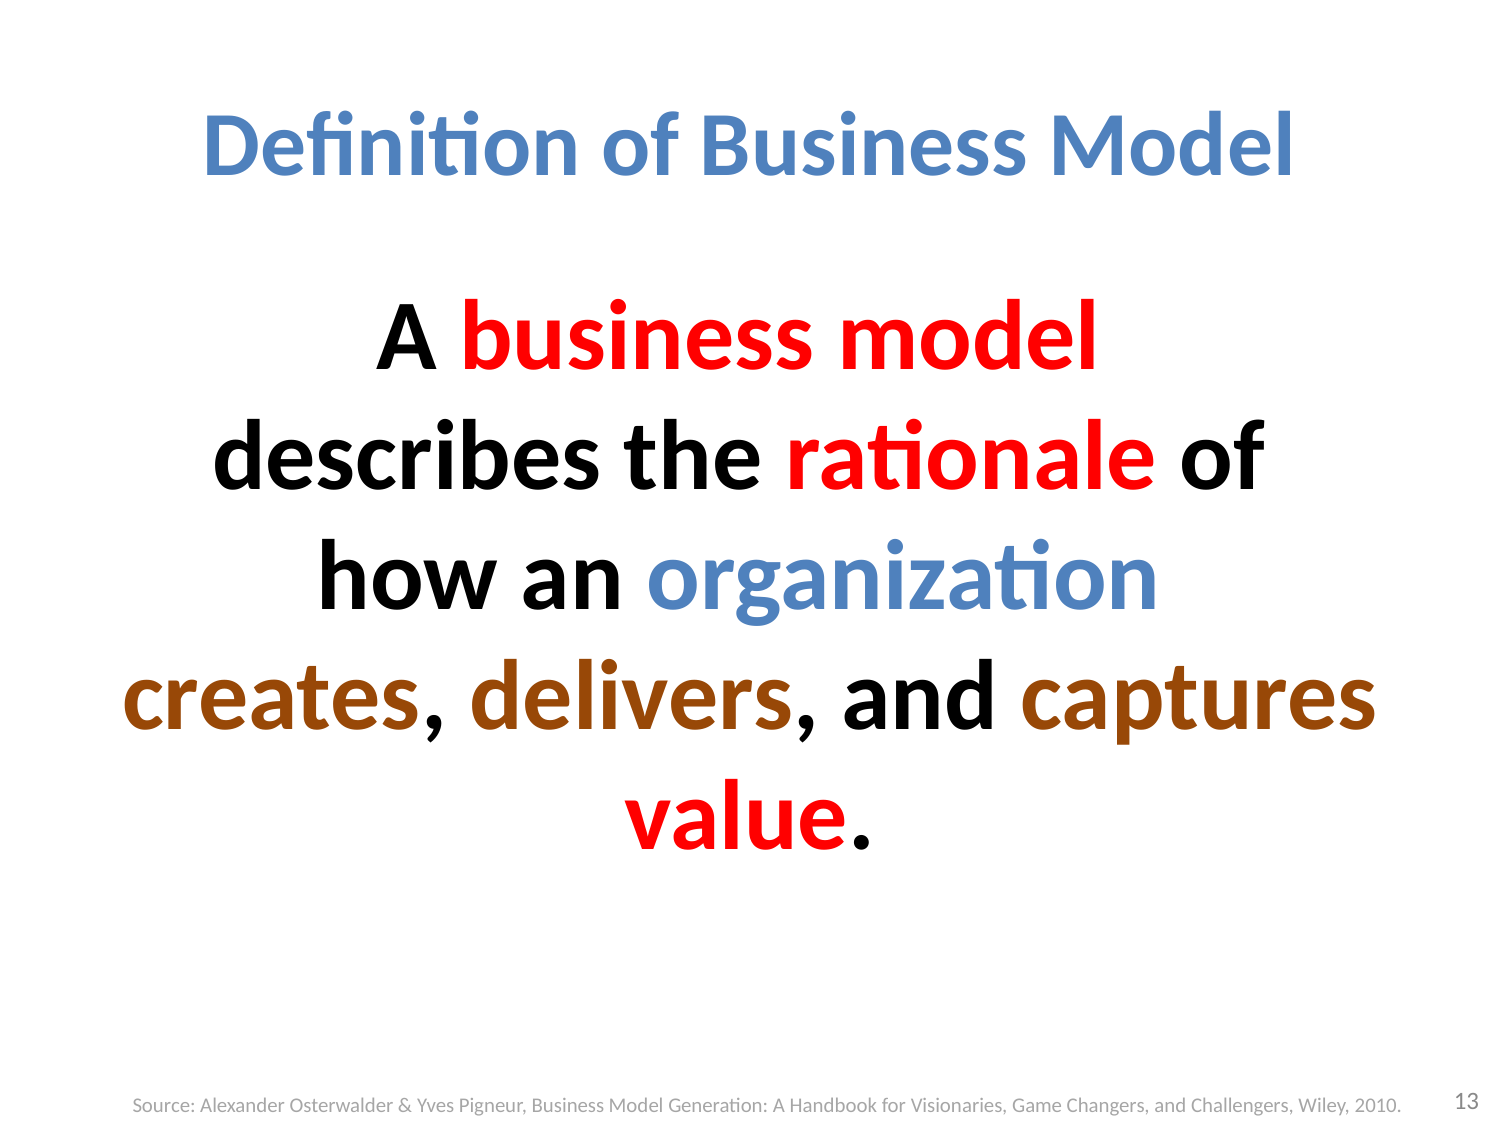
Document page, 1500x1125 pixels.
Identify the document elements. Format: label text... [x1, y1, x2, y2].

text_box Source: Alexander Osterwalder & Yves Pigneur, Business Model Generation: A Handbook for Visionaries, Game Changers, and Challengers, Wiley, 2010. [100, 1084, 1436, 1125]
list A business model describes the rationale of how an organization creates, delivers, and captures value. [75, 262, 1425, 1005]
slide_number 13 [1144, 1069, 1495, 1125]
title Definition of Business Model [75, 45, 1425, 233]
